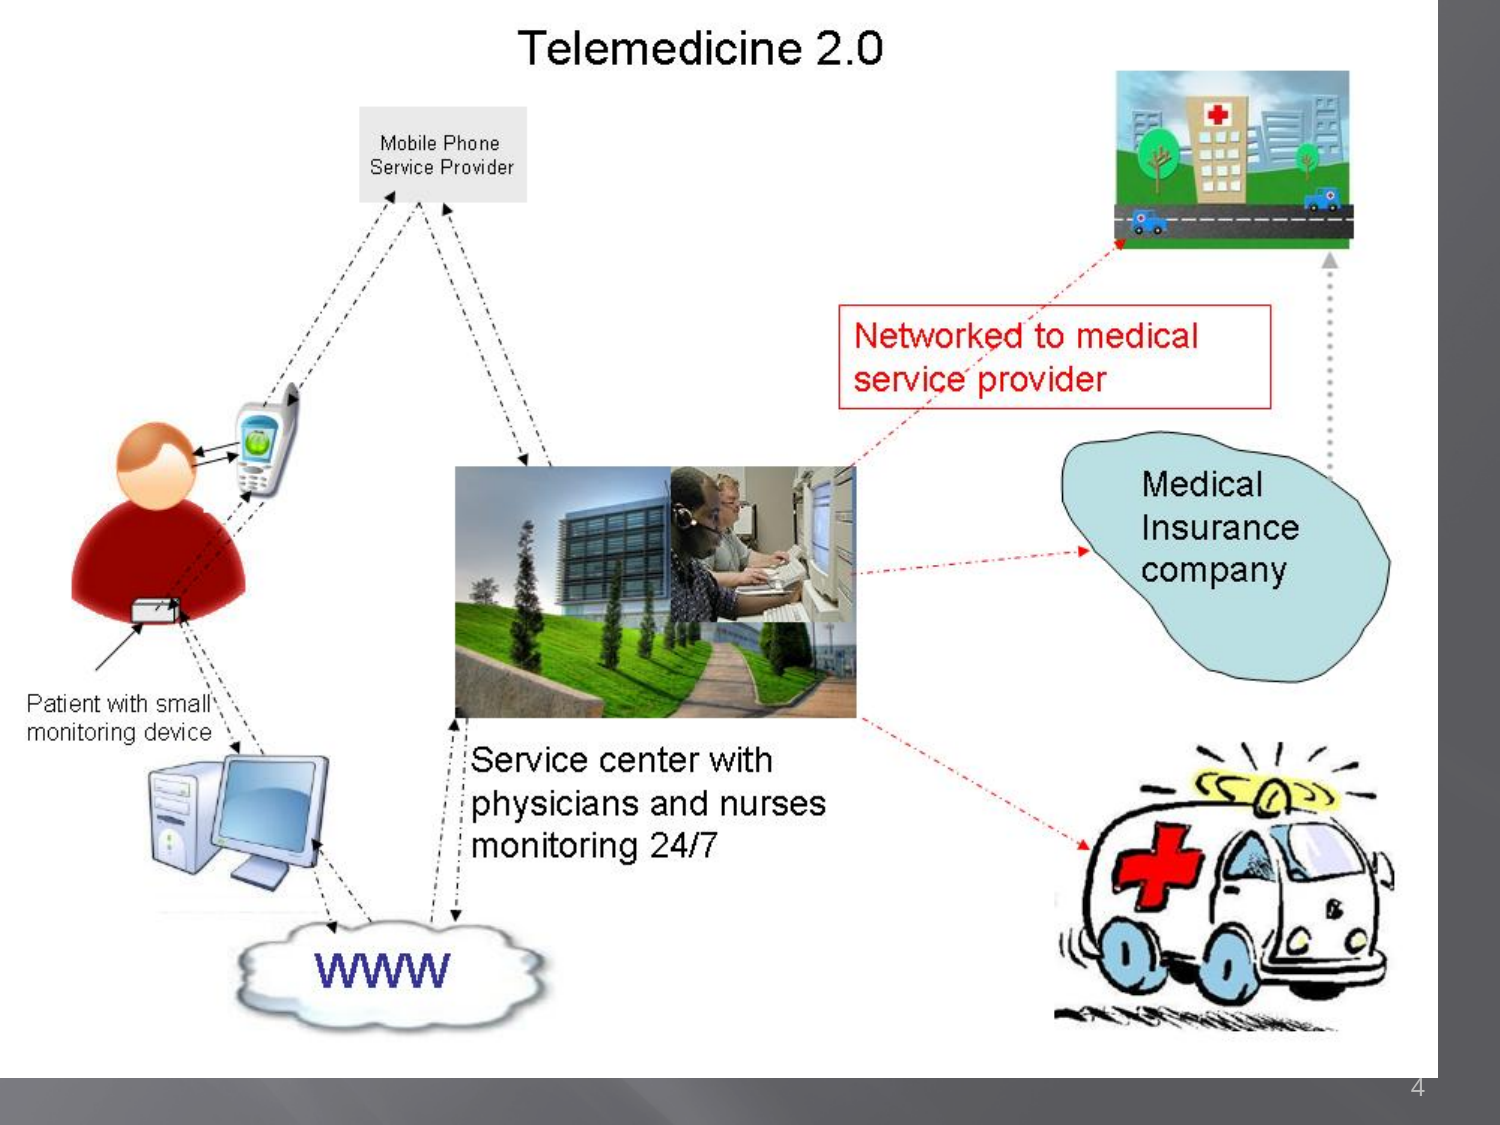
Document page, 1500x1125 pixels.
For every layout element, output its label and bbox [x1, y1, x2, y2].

list [0, 0, 1438, 1079]
